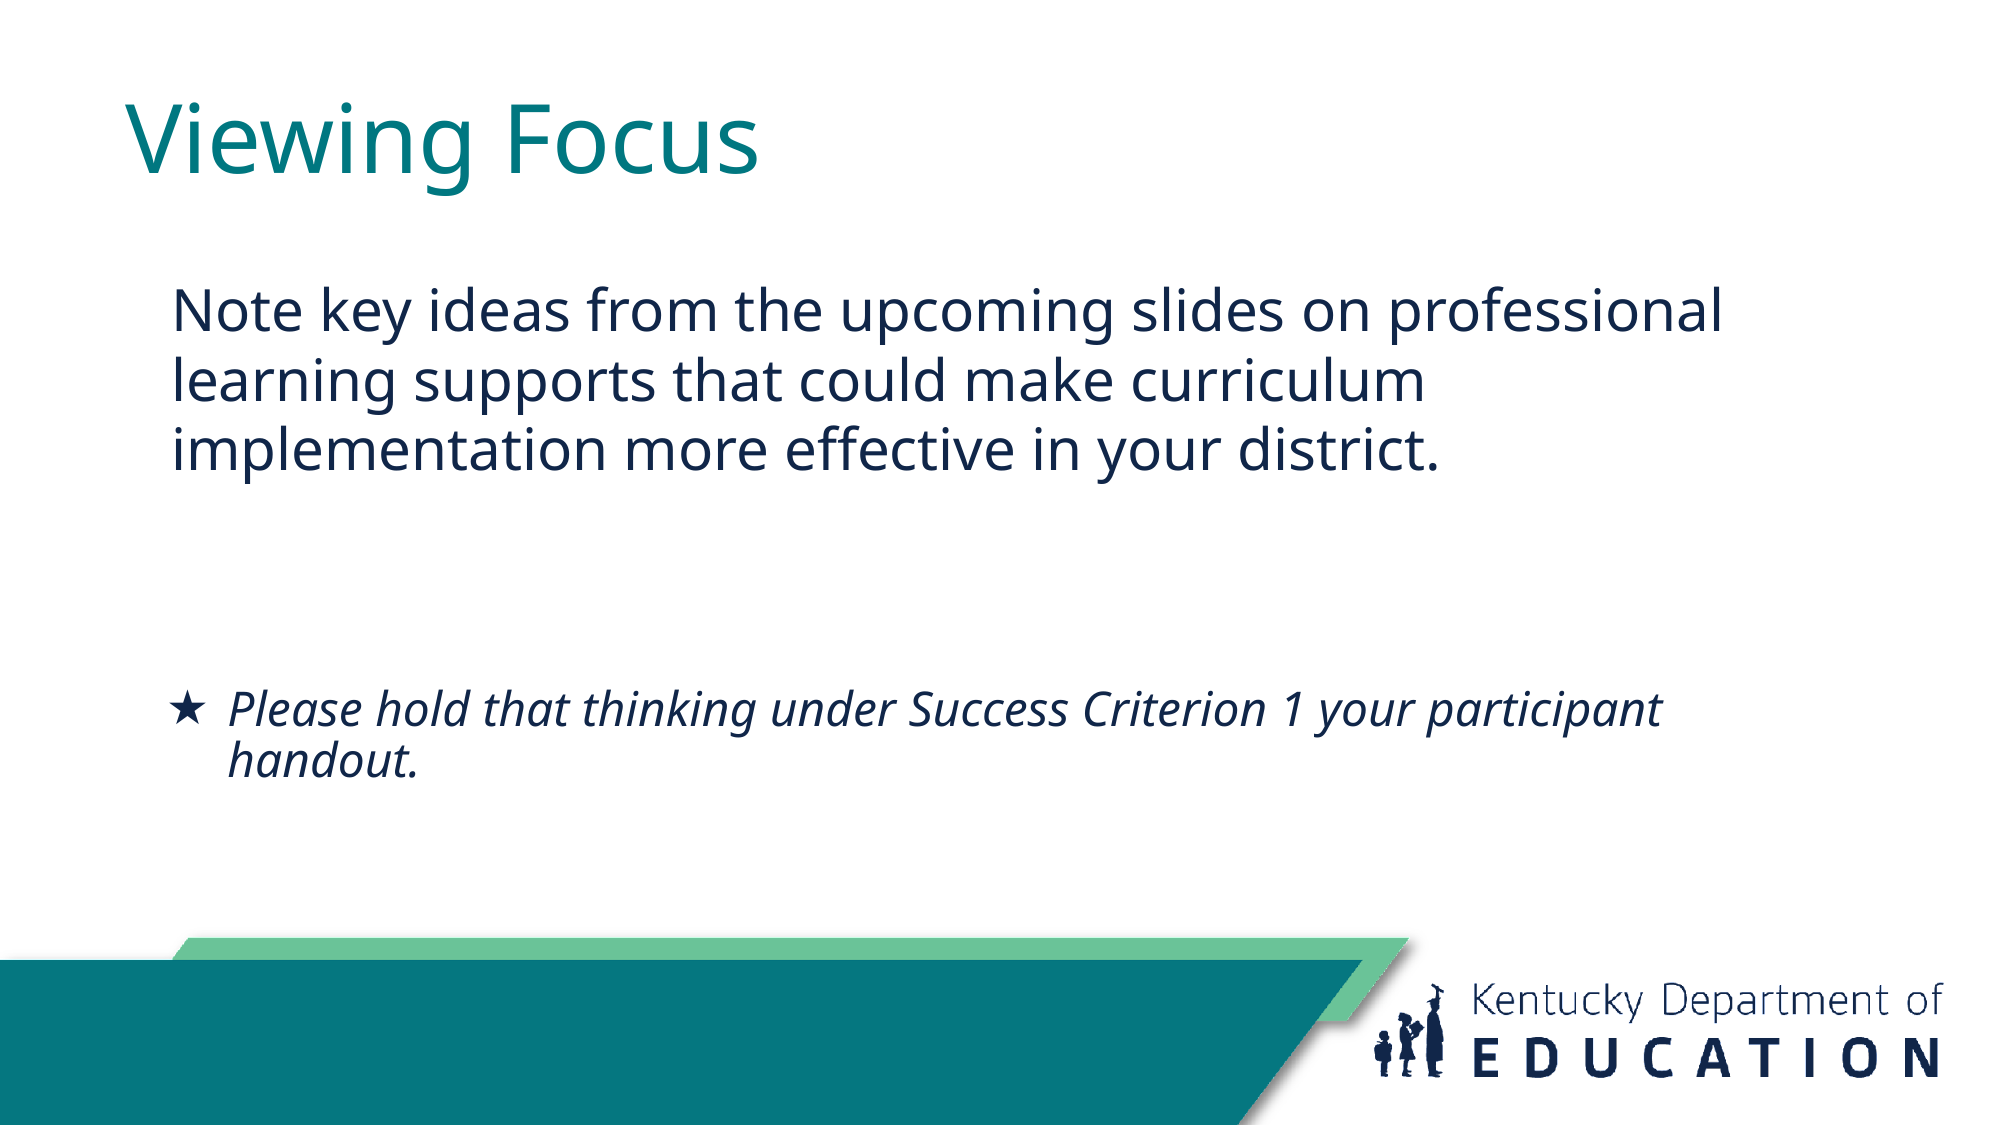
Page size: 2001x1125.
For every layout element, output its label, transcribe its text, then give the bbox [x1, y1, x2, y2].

picture [0, 0, 2001, 1125]
title Viewing Focus [110, 44, 1898, 241]
list Note key ideas from the upcoming slides on professional learning supports that could make curriculum implementation more effective in your district. Please hold that thinking under Success Criterion 1 your participant handout. [137, 265, 1863, 928]
